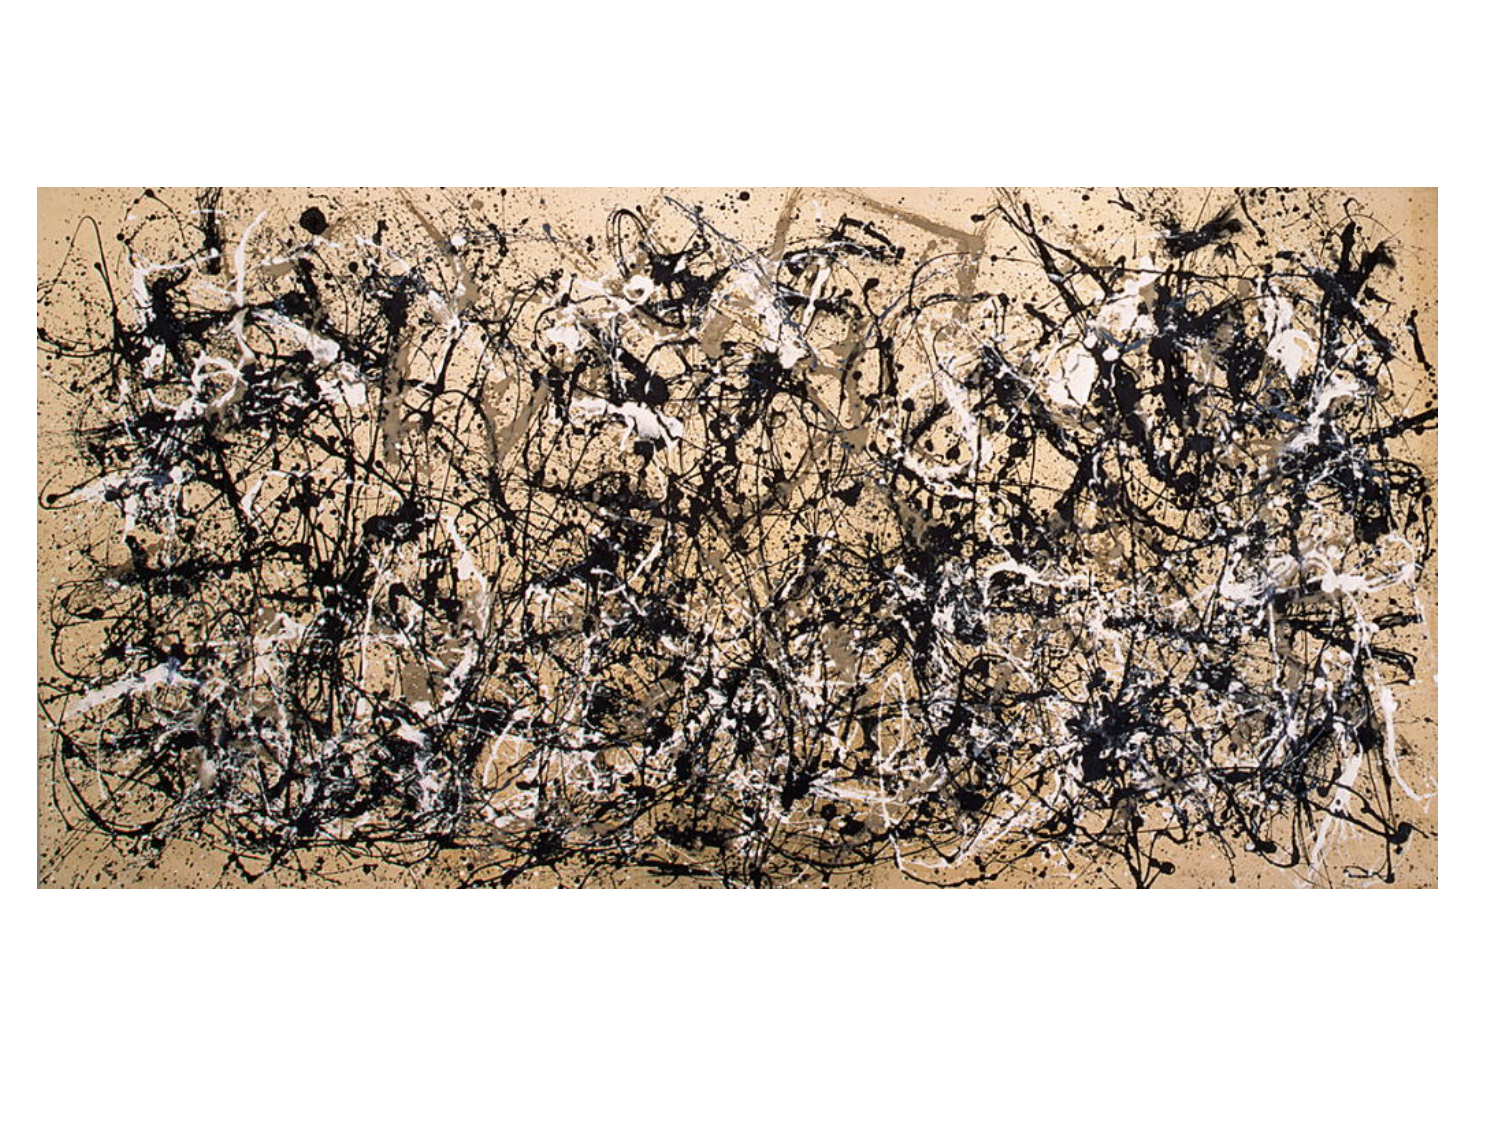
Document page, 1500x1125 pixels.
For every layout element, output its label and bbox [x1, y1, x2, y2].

picture [37, 187, 1438, 889]
